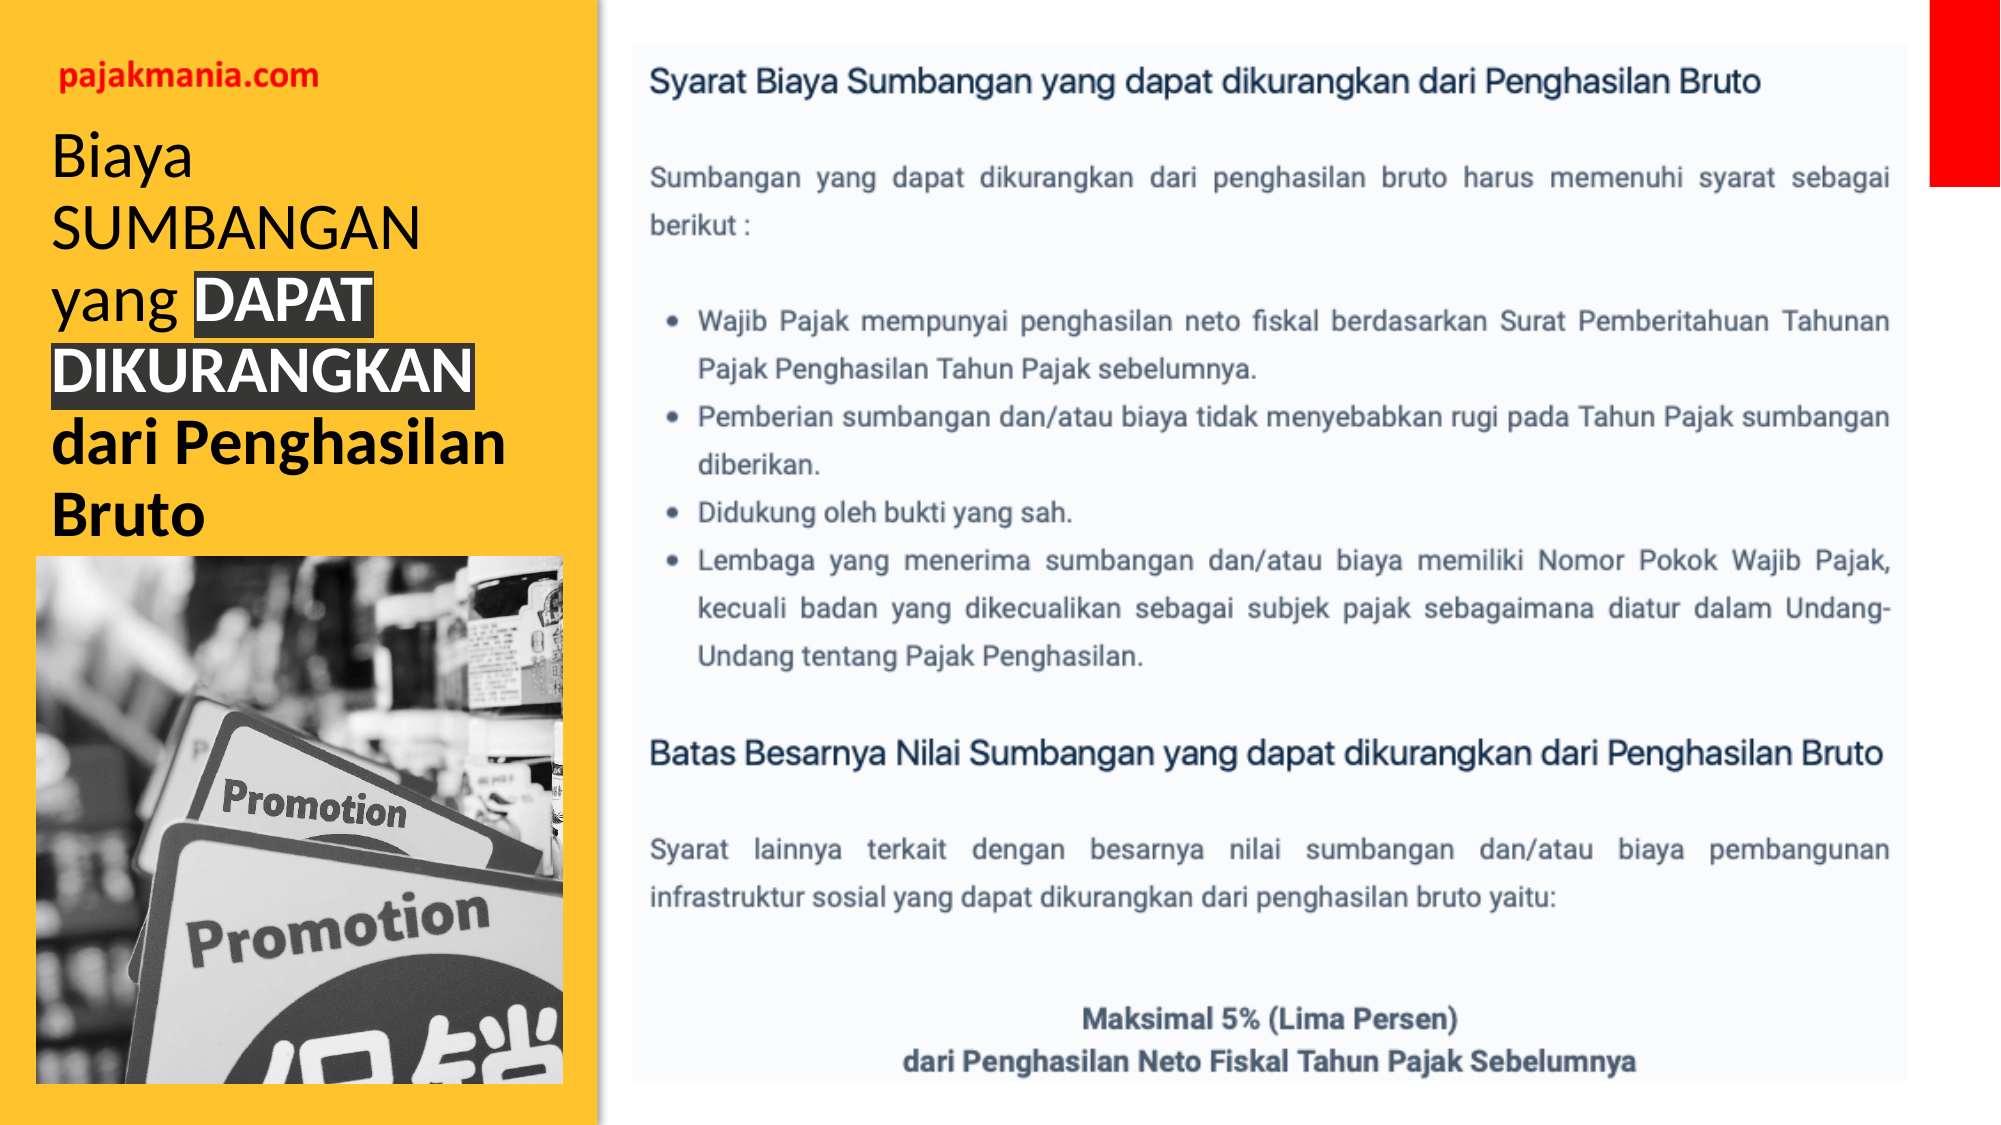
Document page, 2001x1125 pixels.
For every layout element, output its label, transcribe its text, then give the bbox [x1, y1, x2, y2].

text_box [0, 0, 598, 1125]
picture [632, 44, 1908, 1081]
picture [34, 38, 342, 120]
picture [35, 556, 563, 1084]
title Biaya SUMBANGAN yang DAPAT DIKURANGKAN dari Penghasilan Bruto [36, 139, 584, 532]
text_box [1929, 0, 2000, 188]
